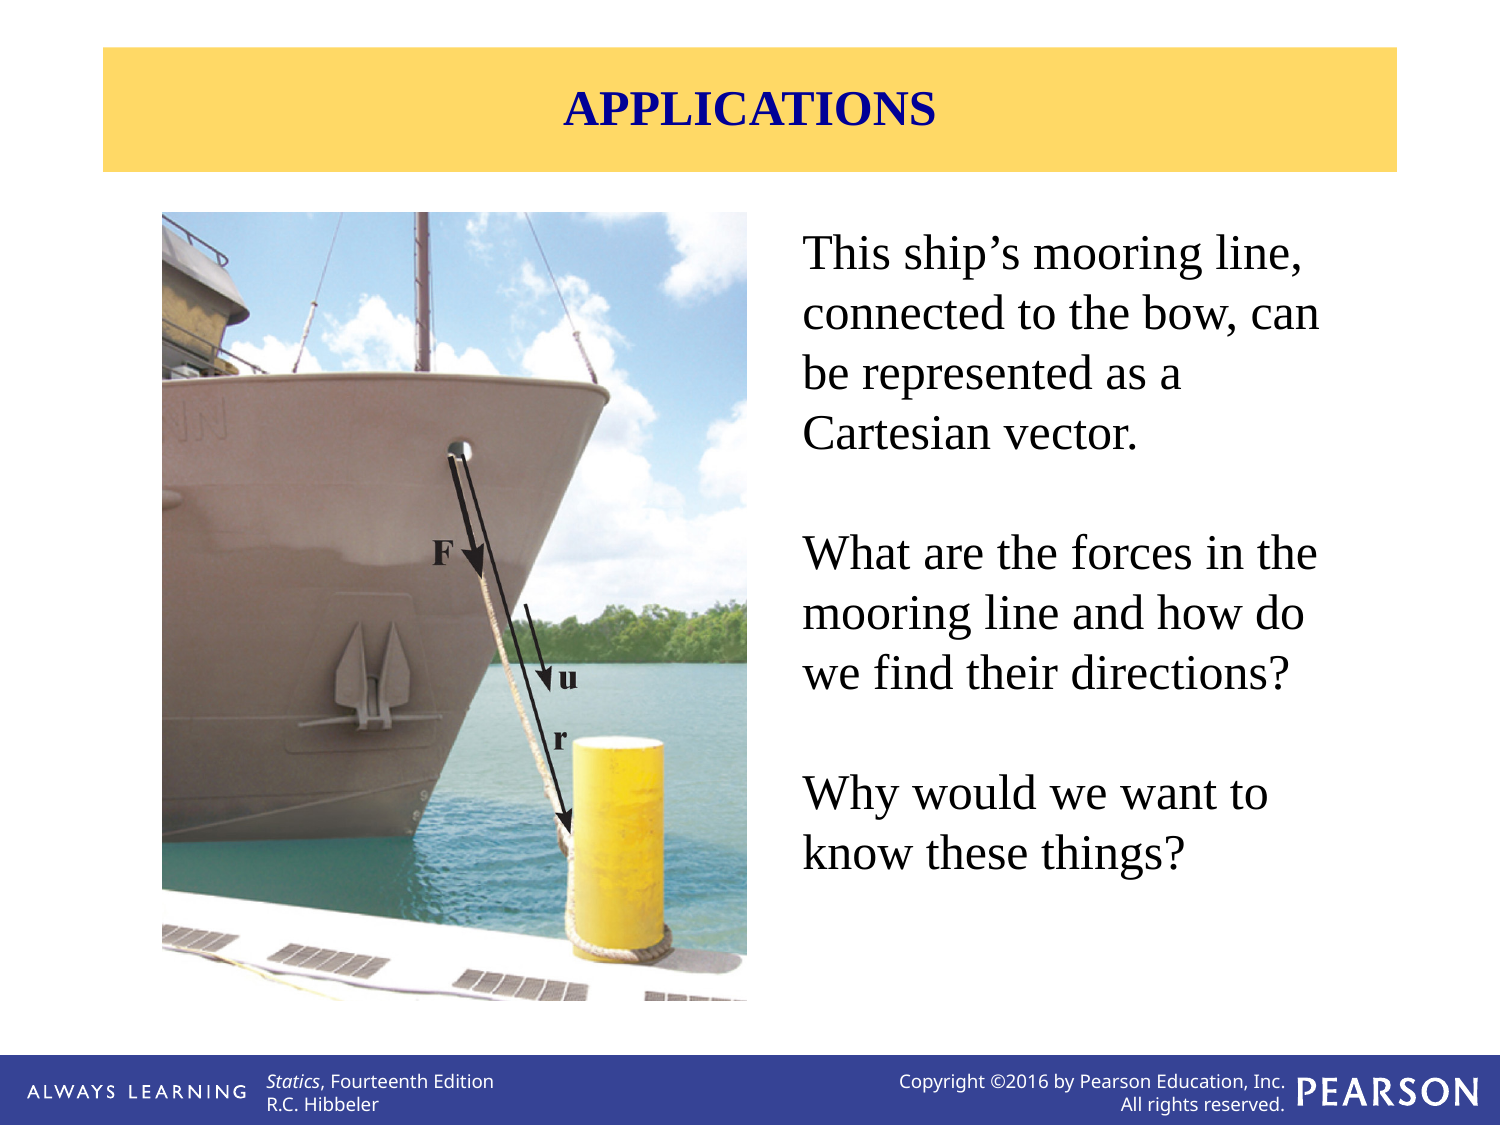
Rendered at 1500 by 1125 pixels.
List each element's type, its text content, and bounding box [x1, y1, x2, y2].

title APPLICATIONS [103, 47, 1397, 172]
text_box This ship’s mooring line, connected to the bow, can be represented as a Cartesian vector. What are the forces in the mooring line and how do we find their directions? Why would we want to know these things? [787, 212, 1388, 888]
picture [162, 212, 747, 1001]
